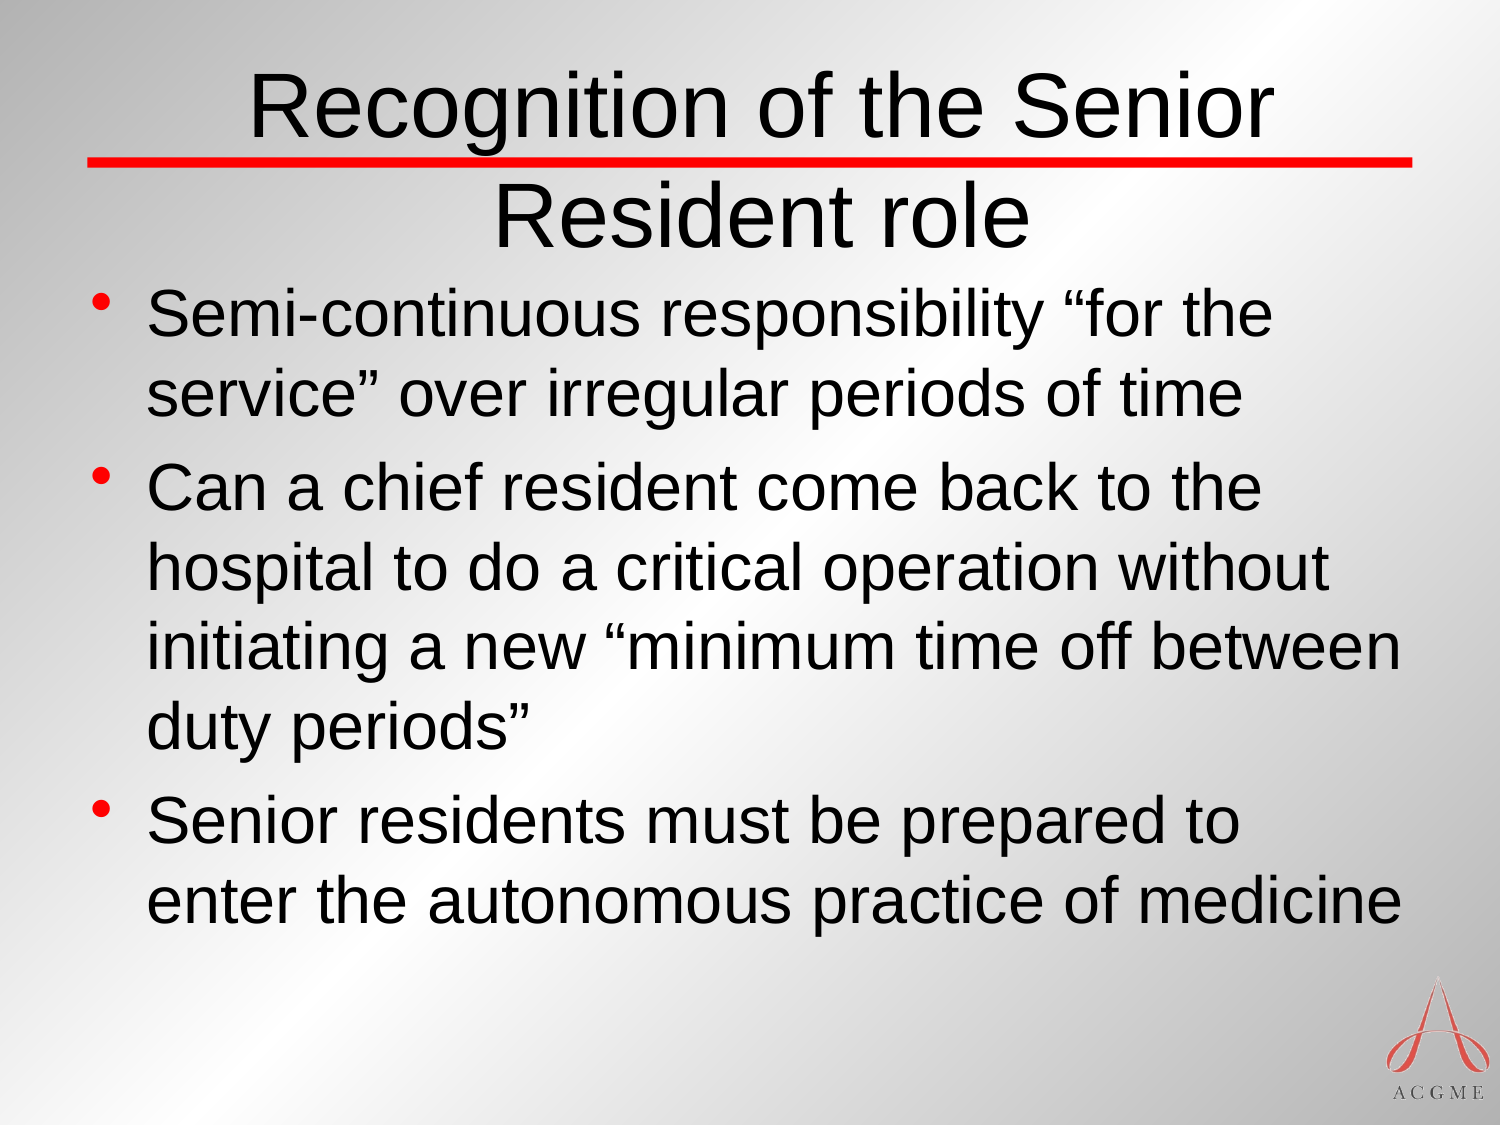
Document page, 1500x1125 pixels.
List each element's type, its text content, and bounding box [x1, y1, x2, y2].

title Recognition of the Senior Resident role [87, 62, 1438, 251]
list Semi-continuous responsibility “for the service” over irregular periods of time Can a chief resident come back to the hospital to do a critical operation without initiating a new “minimum time off between duty periods” Senior residents must be prepared to enter the autonomous practice of medicine [74, 262, 1426, 1006]
